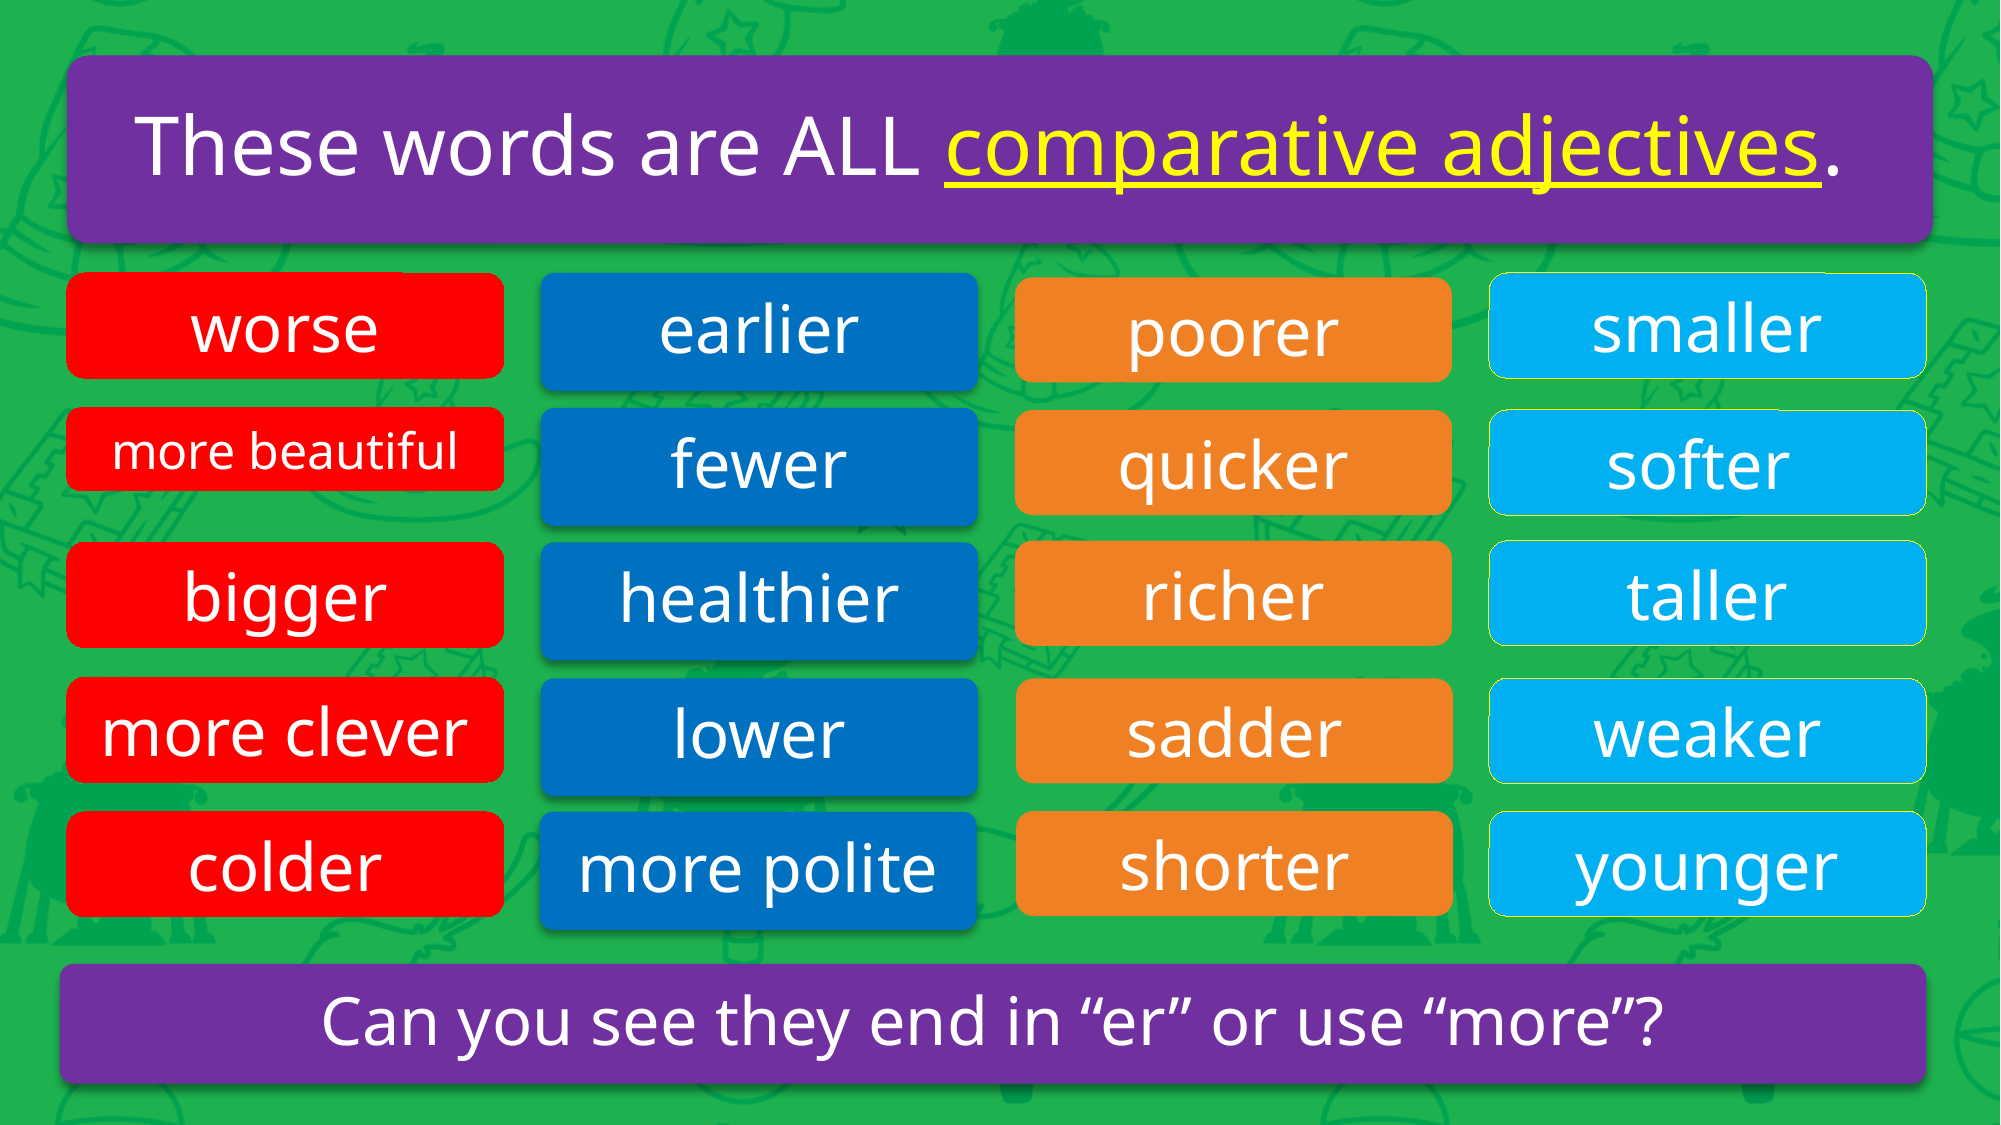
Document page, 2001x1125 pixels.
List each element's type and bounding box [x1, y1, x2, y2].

list [0, 0, 2000, 1125]
